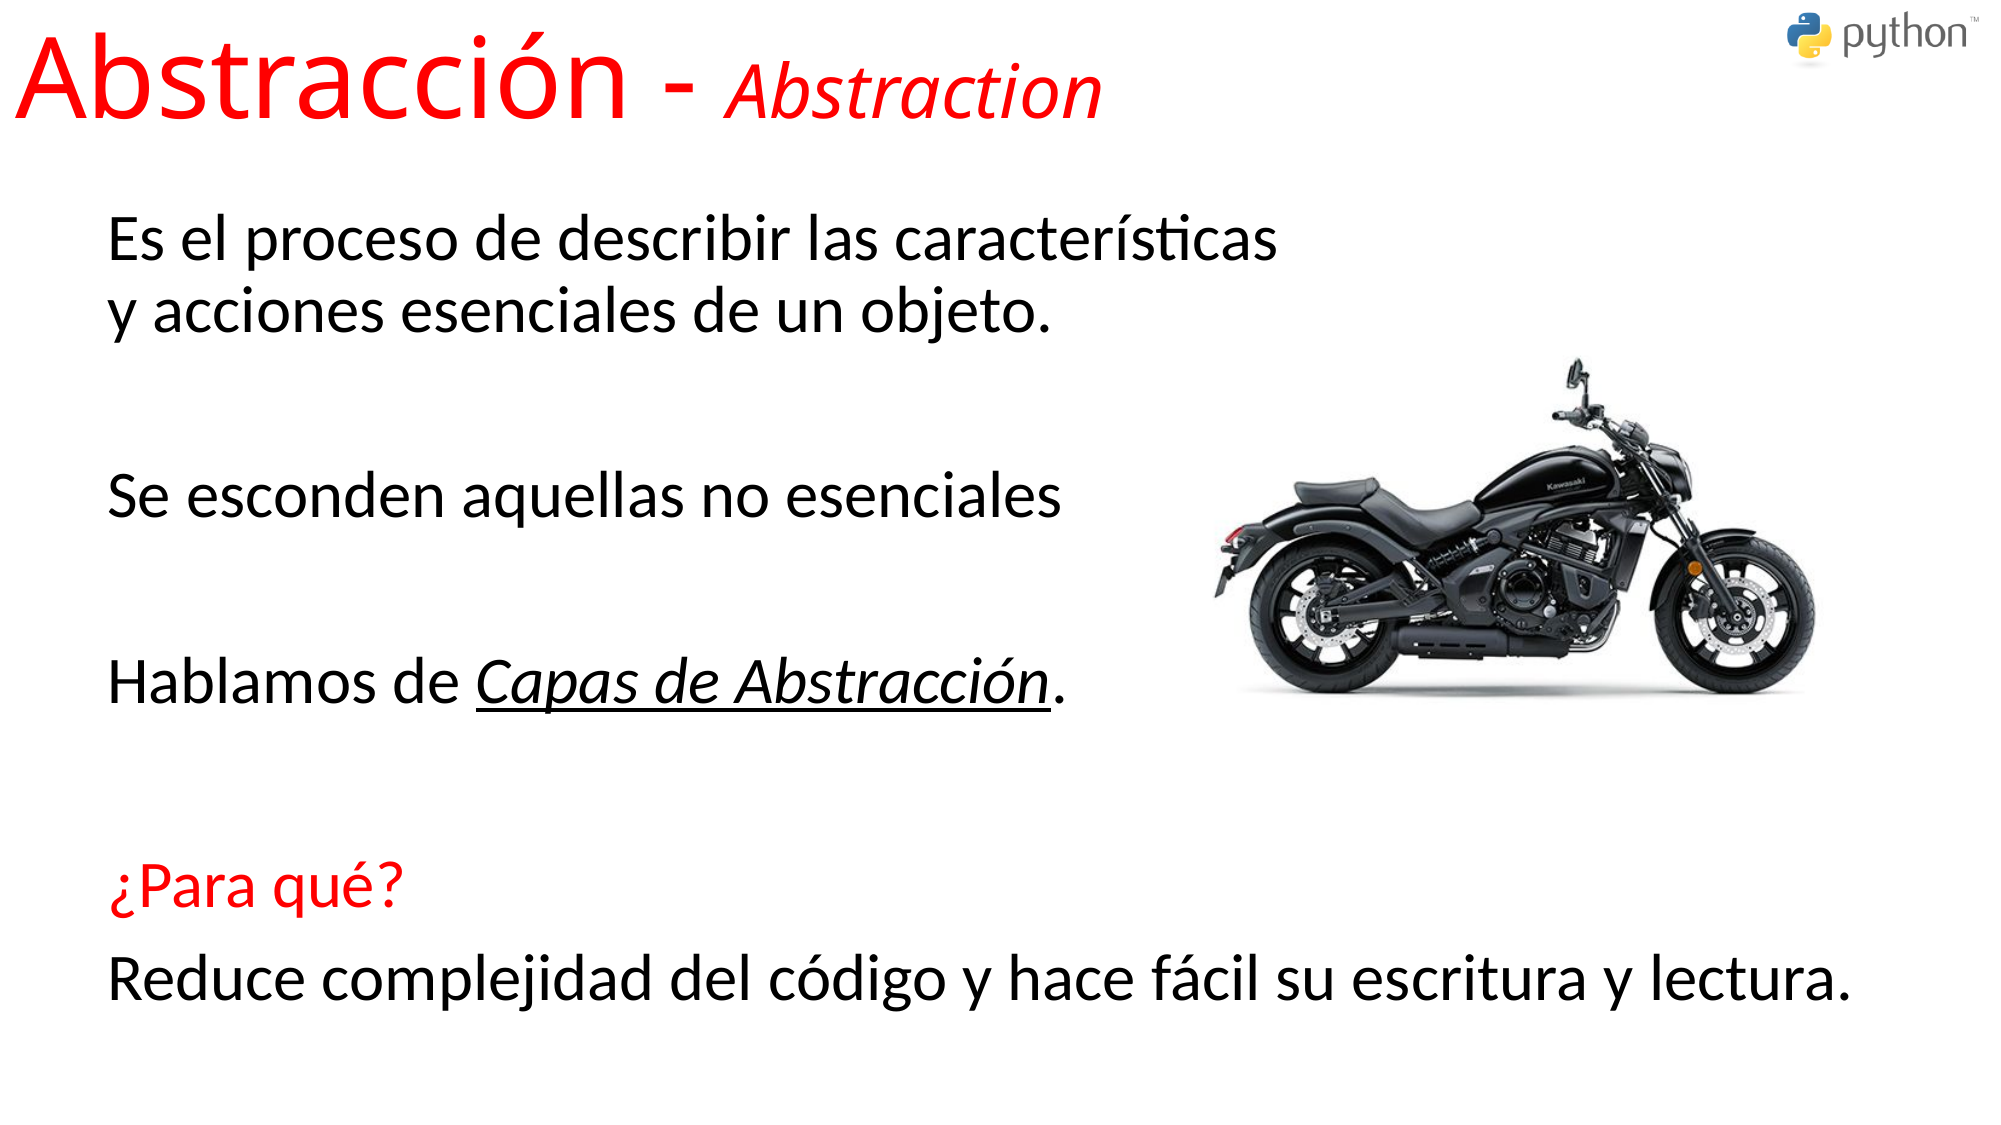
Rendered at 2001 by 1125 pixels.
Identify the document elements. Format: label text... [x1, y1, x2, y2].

list Es el proceso de describir las características y acciones esenciales de un objeto. Se esconden aquellas no esenciales Hablamos de Capas de Abstracción. [92, 195, 1302, 753]
picture [1755, 0, 1997, 82]
text_box ¿Para qué? Reduce complejidad del código y hace fácil su escritura y lectura. [92, 842, 1955, 1106]
title Abstracción - Abstraction [0, 0, 1589, 150]
picture [1210, 352, 1825, 709]
